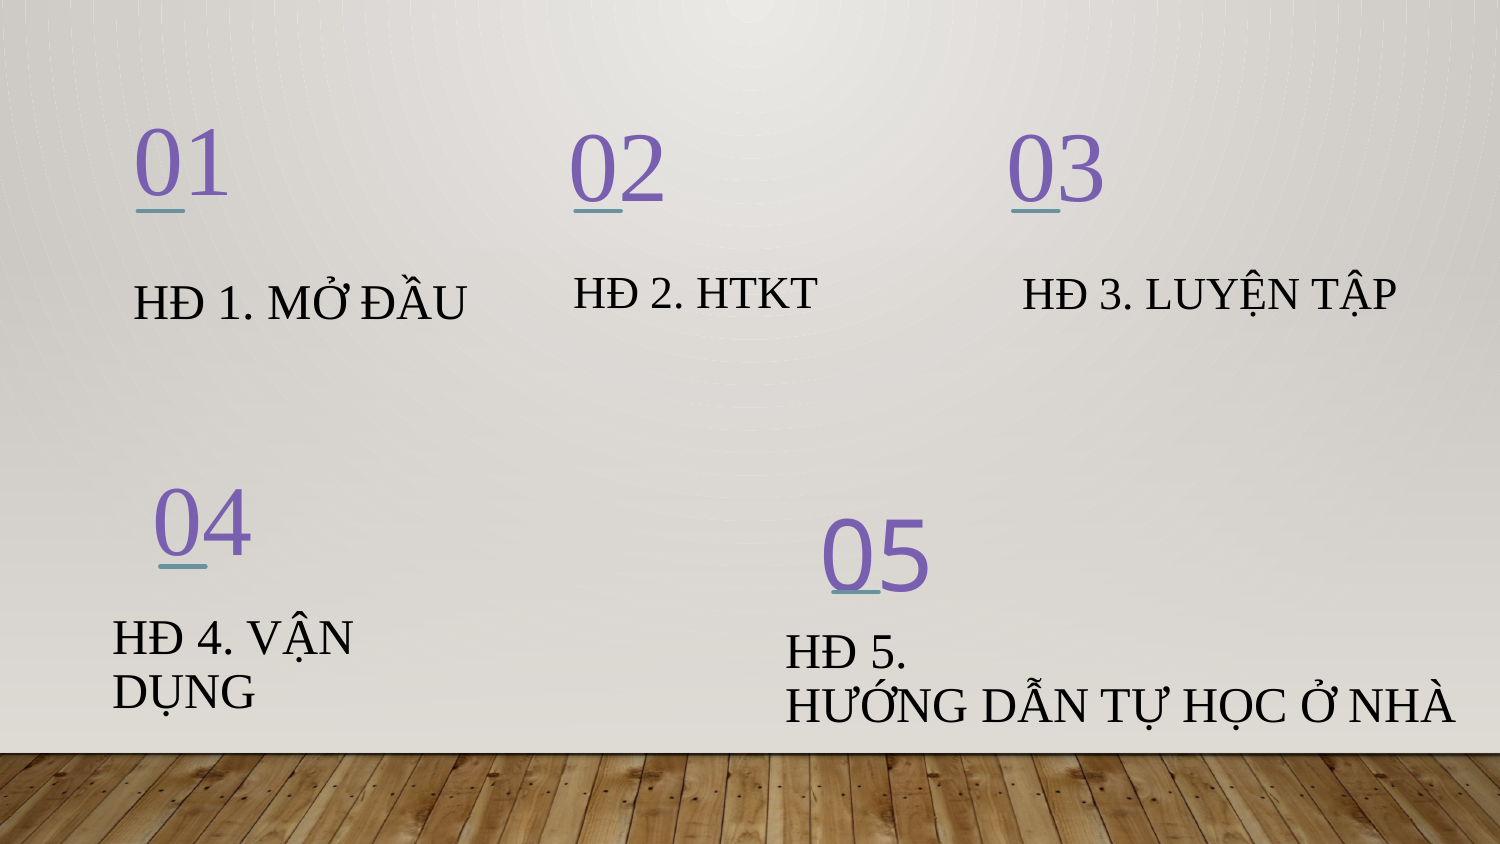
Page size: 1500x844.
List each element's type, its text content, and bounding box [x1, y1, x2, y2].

picture [0, 753, 1500, 844]
title 05 [804, 530, 1014, 628]
title 03 [991, 141, 1201, 239]
title HĐ 3. LUYỆN TẬP [1007, 251, 1466, 339]
title HĐ 4. VẬN DỤNG [97, 622, 522, 709]
title HĐ 2. HTKT [558, 250, 942, 338]
title 01 [118, 135, 328, 233]
title HĐ 1. MỞ ĐẦU [118, 259, 502, 347]
title 04 [137, 494, 348, 593]
title HĐ 5. HƯỚNG DẪN TỰ HỌC Ở NHÀ [770, 635, 1500, 723]
title 02 [554, 140, 764, 238]
